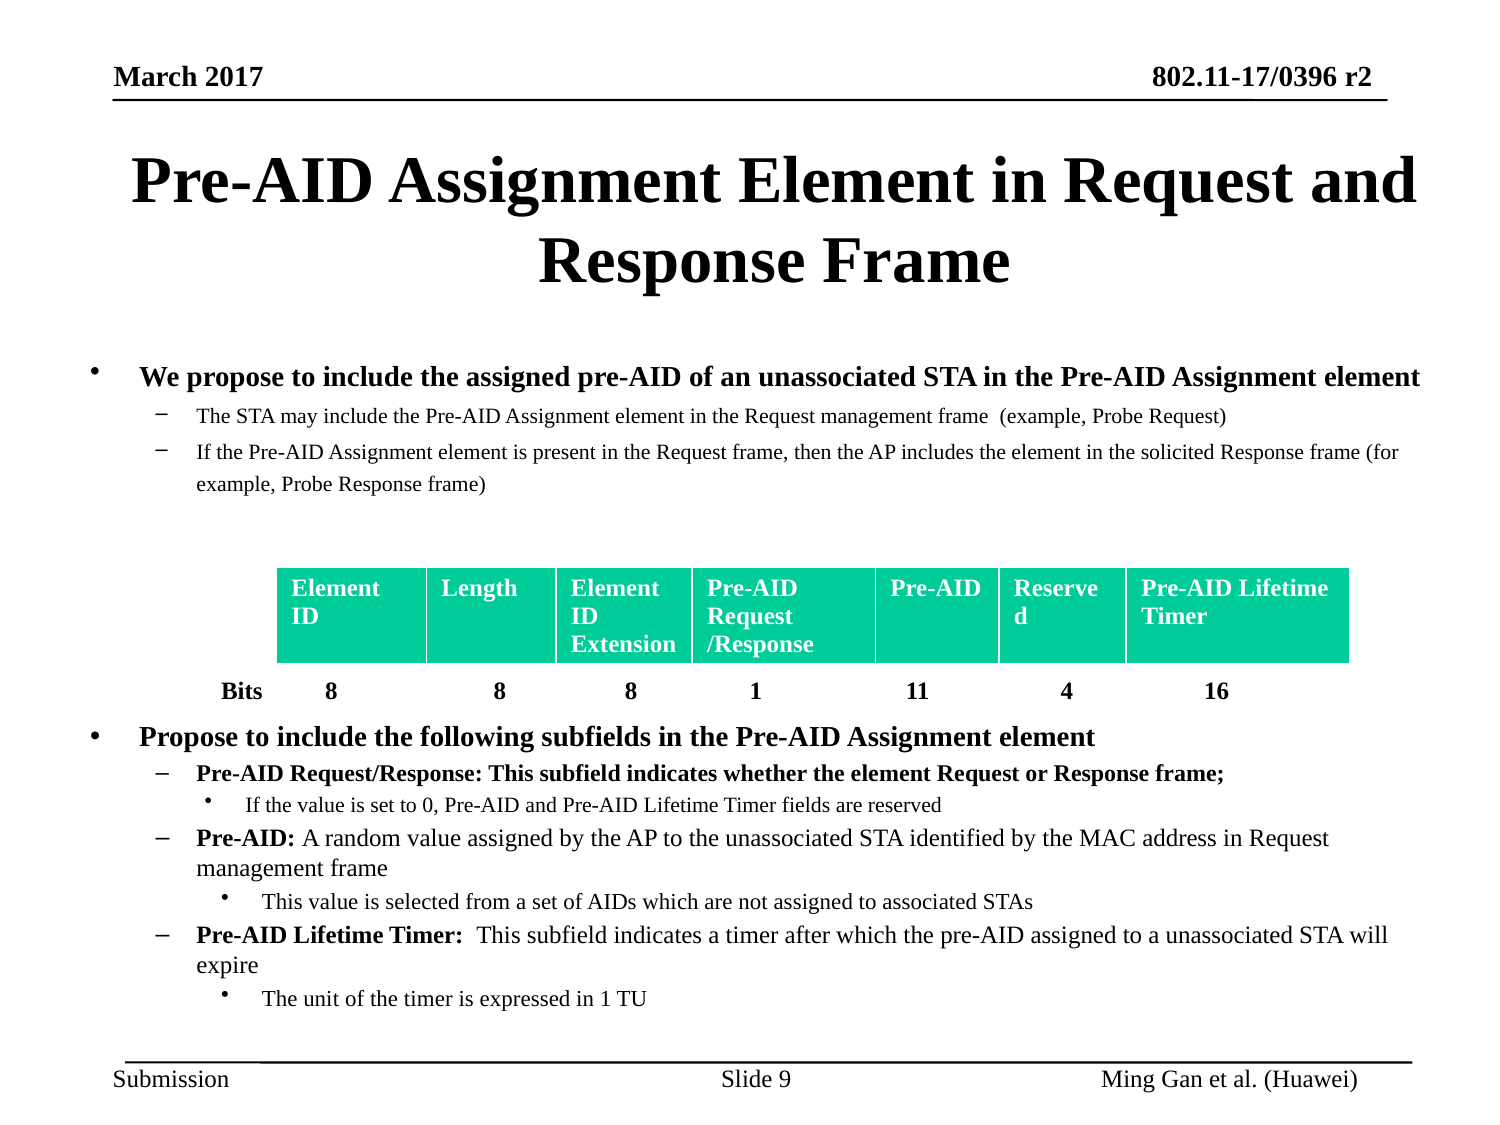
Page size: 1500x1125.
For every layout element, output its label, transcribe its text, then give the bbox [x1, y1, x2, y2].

title Pre-AID Assignment Element in Request and Response Frame [96, 107, 1454, 326]
text_box Bits 8 8 8 1 11 4 16 [200, 667, 1363, 712]
table_header Element ID Extension [557, 568, 691, 663]
table_header Element ID [277, 568, 426, 663]
table_header Reserved [1000, 568, 1125, 663]
list We propose to include the assigned pre-AID of an unassociated STA in the Pre-AID Assignment element The STA may include the Pre-AID Assignment element in the Request management frame (example, Probe Request) If the Pre-AID Assignment element is present in the Request frame, then the AP includes the element in the solicited Response frame (for example, Probe Response frame) Propose to include the following subfields in the Pre-AID Assignment element Pre-AID Request/Response: This subfield indicates whether the element Request or Response frame; If the value is set to 0, Pre-AID and Pre-AID Lifetime Timer fields are reserved Pre-AID: A random value assigned by the AP to the unassociated STA identified by the MAC address in Request management frame This value is selected from a set of AIDs which are not assigned to associated STAs Pre-AID Lifetime Timer: This subfield indicates a timer after which the pre-AID assigned to a unassociated STA will expire The unit of the timer is expressed in 1 TU [74, 349, 1451, 1051]
table_header Length [427, 568, 555, 663]
slide_number Slide 9 [720, 1061, 792, 1093]
table_header Pre-AID [876, 568, 998, 663]
table_header Pre-AID Request /Response [693, 568, 875, 663]
table_header Pre-AID Lifetime Timer [1127, 568, 1349, 663]
